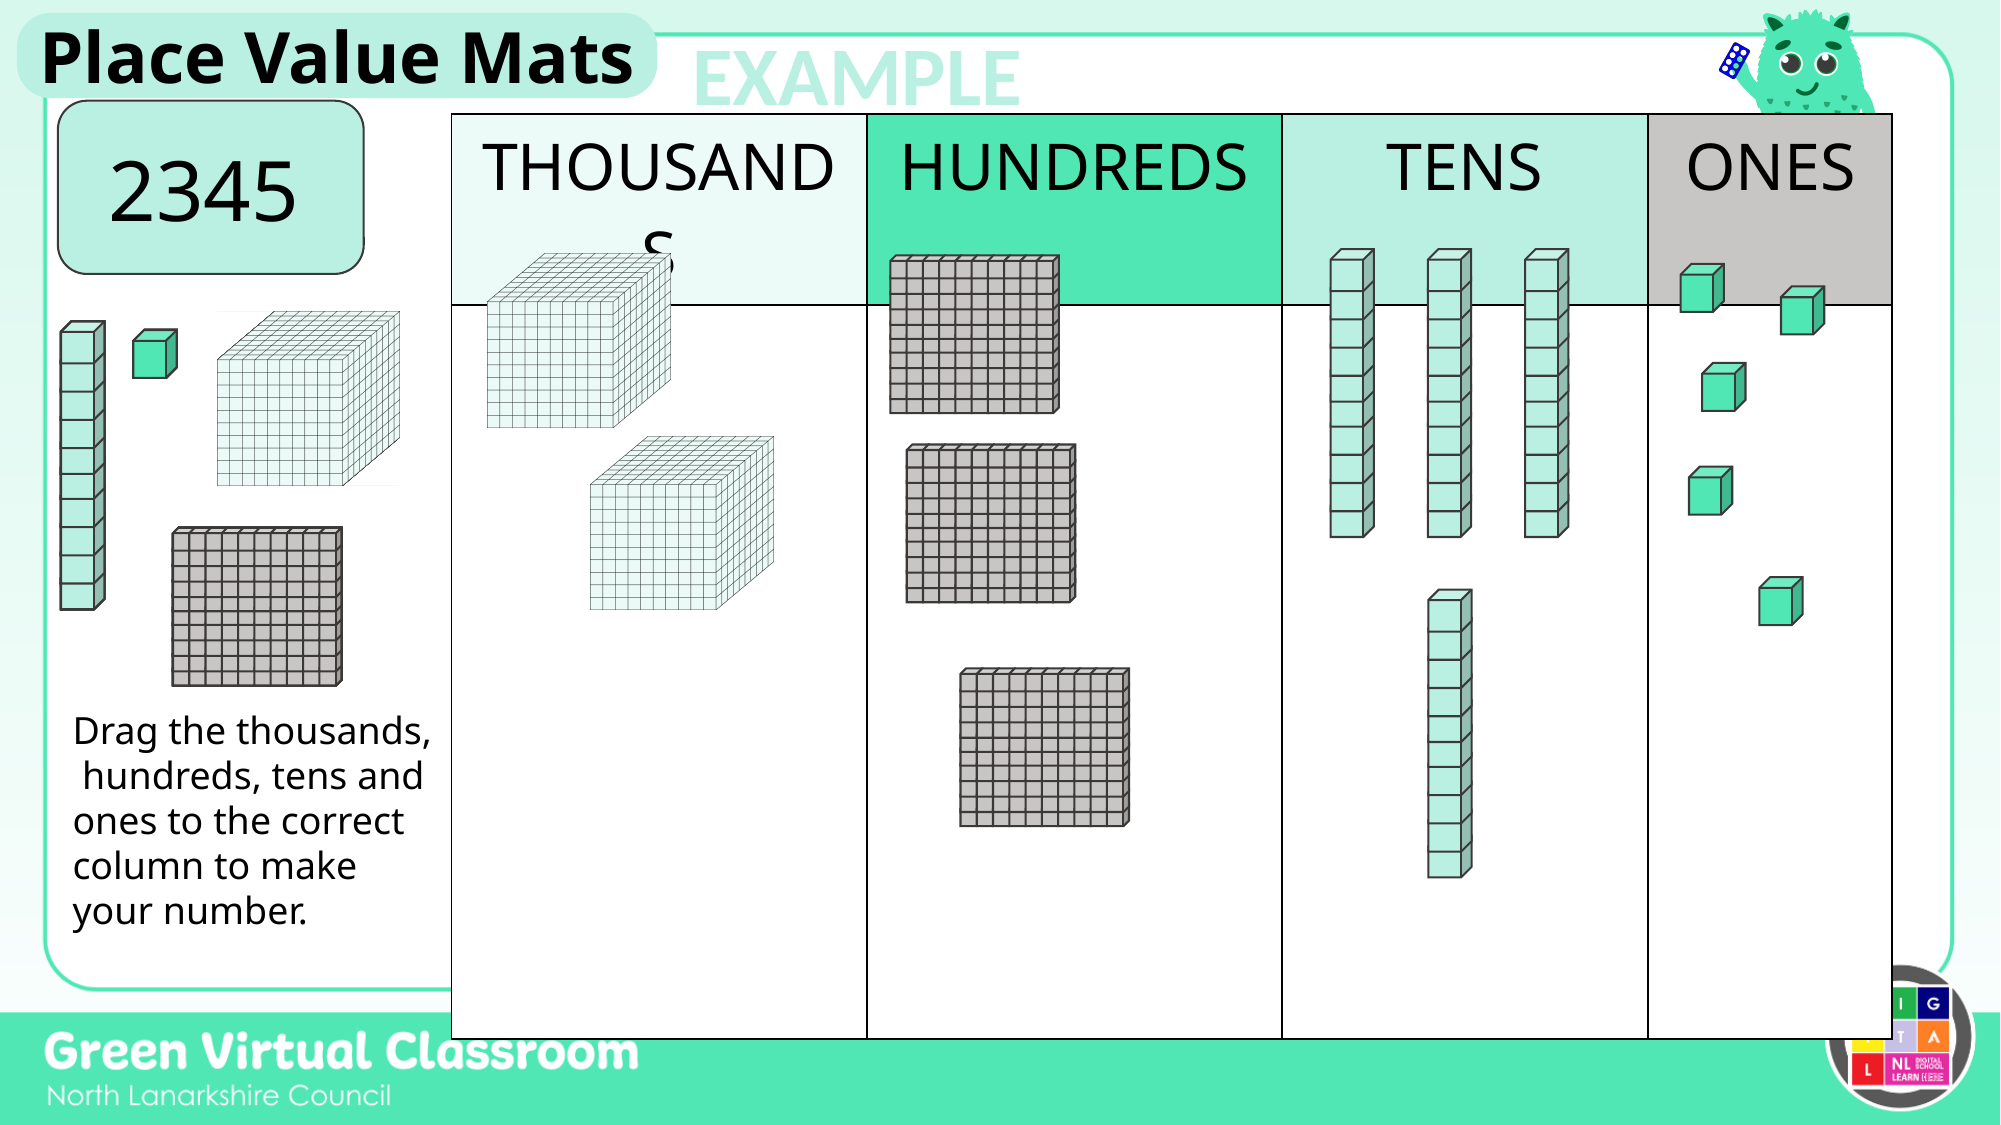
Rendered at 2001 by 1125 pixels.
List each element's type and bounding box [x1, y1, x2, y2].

text_box [906, 444, 1076, 603]
text_box [890, 255, 1059, 414]
text_box [1428, 589, 1472, 878]
text_box [172, 527, 342, 686]
text_box [960, 668, 1129, 827]
text_box [1427, 249, 1472, 537]
text_box [1330, 249, 1374, 537]
text_box [60, 321, 105, 610]
text_box [1525, 249, 1569, 537]
picture [0, 0, 2000, 1125]
text_box [1528, 608, 1676, 842]
